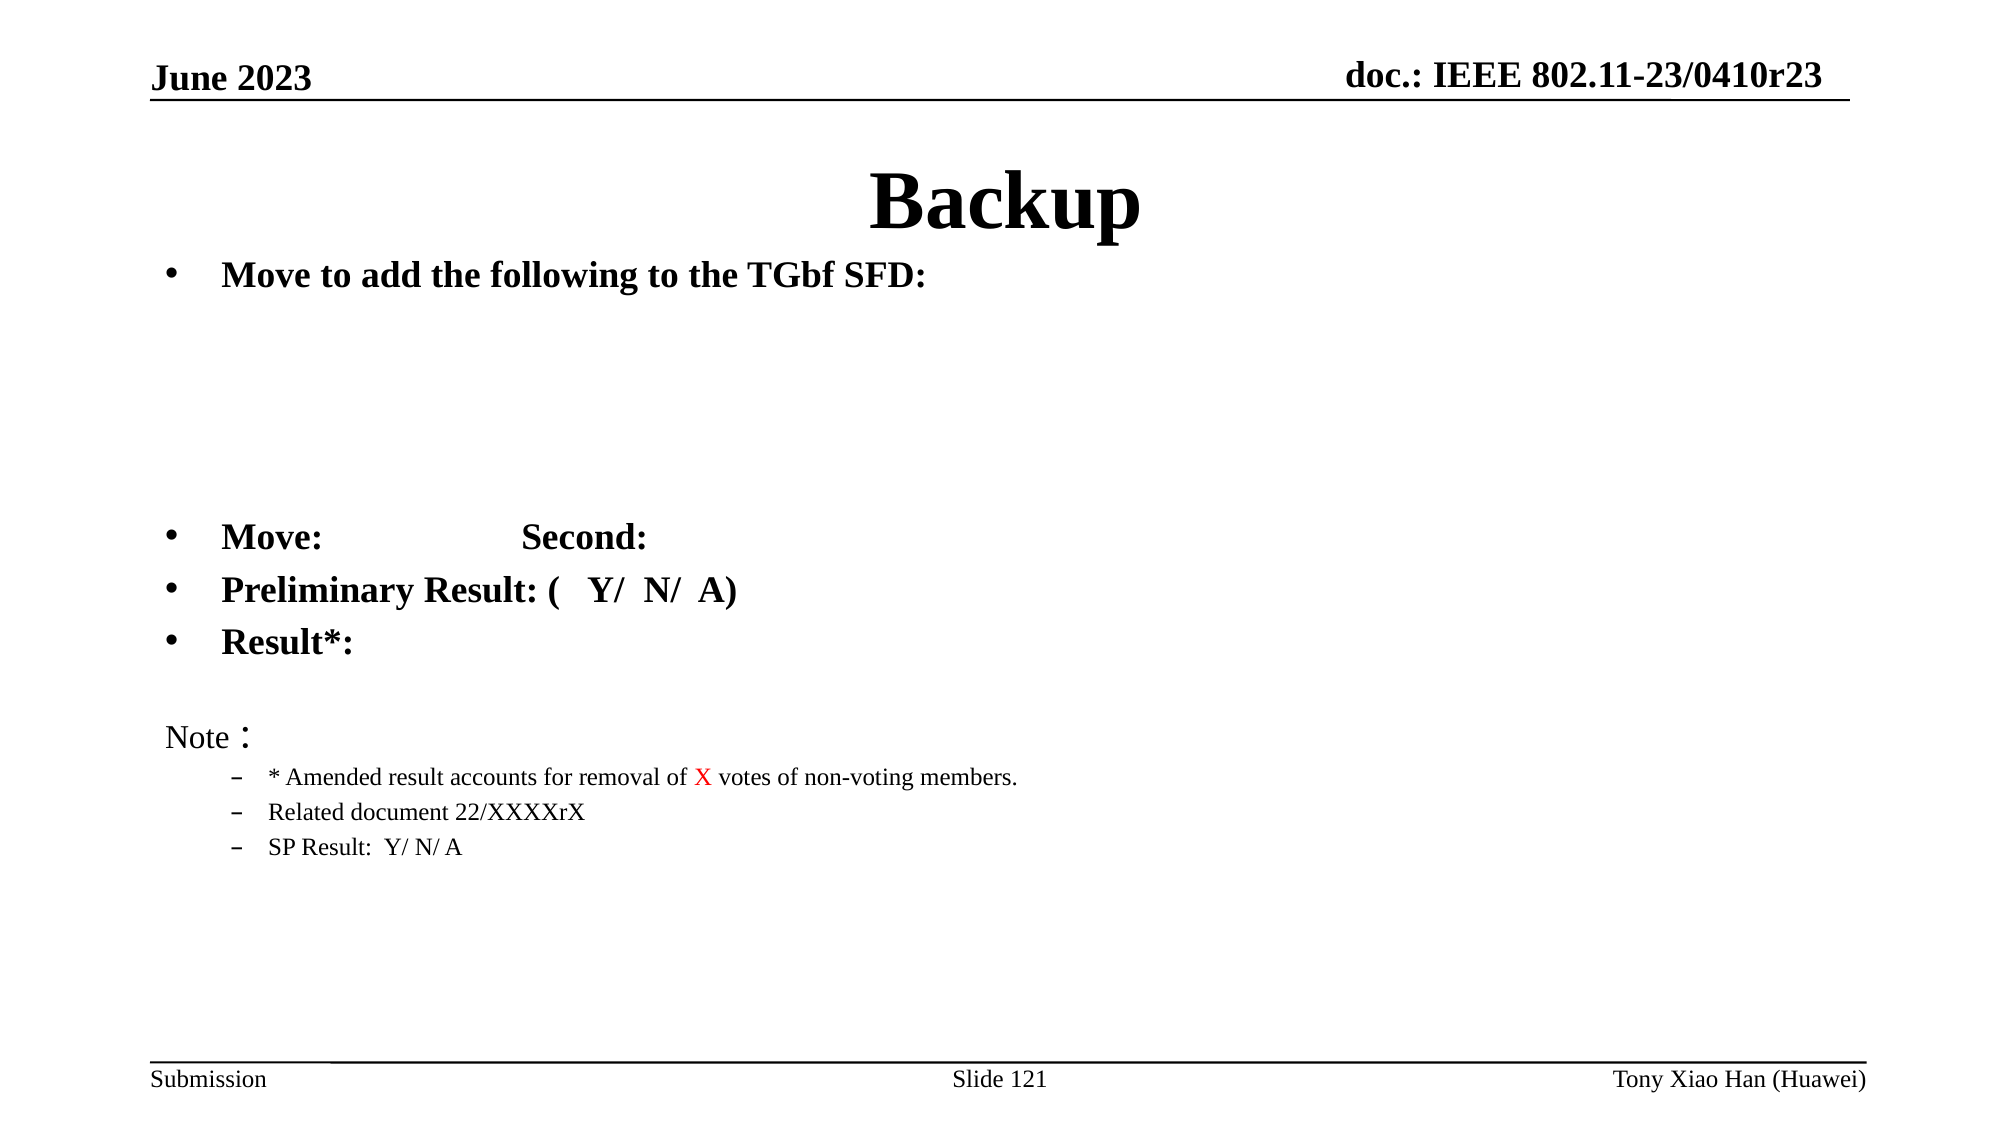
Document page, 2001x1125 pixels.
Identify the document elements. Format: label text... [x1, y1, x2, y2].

text_box Backup [368, 137, 1644, 212]
text_box Move to add the following to the TGbf SFD: Move: Second: Preliminary Result: ( Y/ N/ A) Result*: Note： * Amended result accounts for removal of X votes of non-voting members. Related document 22/XXXXrX SP Result: Y/ N/ A [149, 212, 1875, 900]
